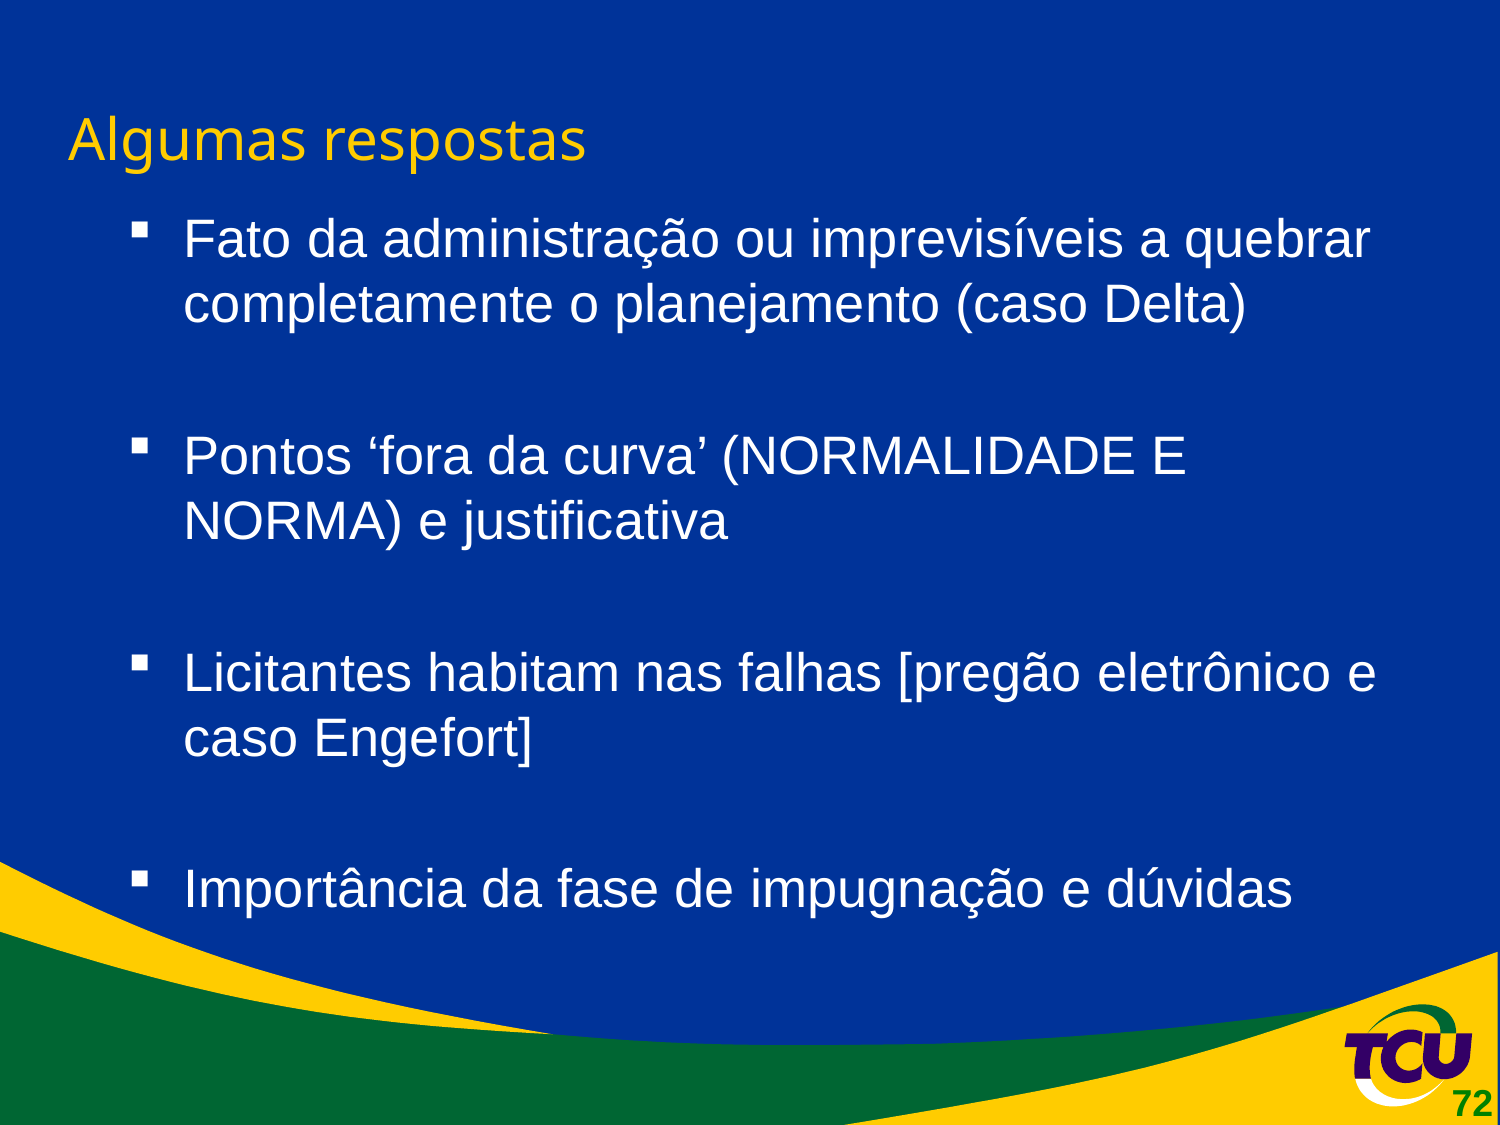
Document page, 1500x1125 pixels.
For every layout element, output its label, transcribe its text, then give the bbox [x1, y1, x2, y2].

list Fato da administração ou imprevisíveis a quebrar completamente o planejamento (caso Delta) Pontos ‘fora da curva’ (NORMALIDADE E NORMA) e justificativa Licitantes habitam nas falhas [pregão eletrônico e caso Engefort] Importância da fase de impugnação e dúvidas [112, 196, 1424, 847]
title Algumas respostas [53, 78, 1442, 197]
slide_number 72 [1387, 1078, 1494, 1125]
